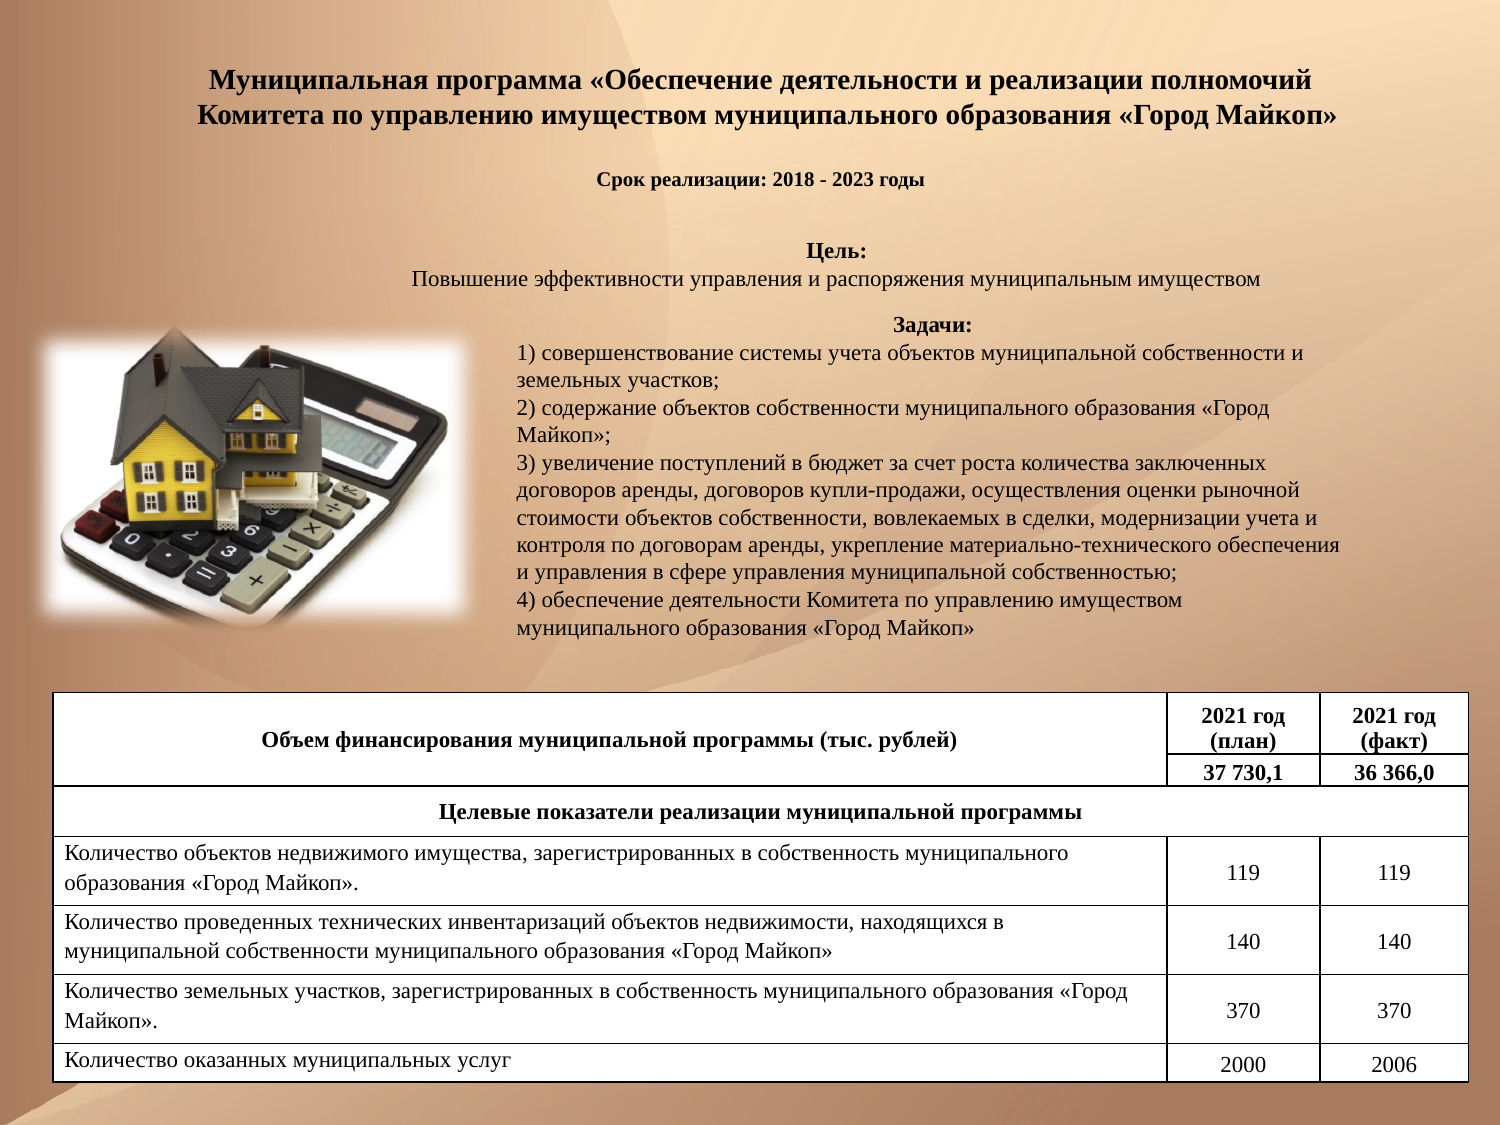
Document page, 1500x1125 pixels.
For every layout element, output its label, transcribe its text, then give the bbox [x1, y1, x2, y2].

table_cell 2006 [1321, 1044, 1468, 1081]
table_header 2021 год (план) [1168, 693, 1319, 753]
table_cell 140 [1168, 906, 1319, 974]
text_box Муниципальная программа «Обеспечение деятельности и реализации полномочий Комитета по управлению имуществом муниципального образования «Город Майкоп» Срок реализации: 2018 - 2023 годы [53, 52, 1469, 198]
table_cell 119 [1321, 837, 1468, 905]
table_cell 370 [1168, 975, 1319, 1043]
table_cell 2000 [1168, 1044, 1319, 1081]
table_cell 370 [1321, 975, 1468, 1043]
table_header Объем финансирования муниципальной программы (тыс. рублей) [54, 693, 1166, 785]
table_cell Количество проведенных технических инвентаризаций объектов недвижимости, находящихся в муниципальной собственности муниципального образования «Город Майкоп» [54, 906, 1166, 974]
table_cell Целевые показатели реализации муниципальной программы [54, 787, 1468, 836]
table_cell Количество оказанных муниципальных услуг [54, 1044, 1166, 1081]
table_header 2021 год (факт) [1321, 693, 1468, 753]
text_box Задачи: 1) совершенствование системы учета объектов муниципальной собственности и земельных участков; 2) содержание объектов собственности муниципального образования «Город Майкоп»; 3) увеличение поступлений в бюджет за счет роста количества заключенных договоров аренды, договоров купли-продажи, осуществления оценки рыночной стоимости объектов собственности, вовлекаемых в сделки, модернизации учета и контроля по договорам аренды, укрепление материально-технического обеспечения и управления в сфере управления муниципальной собственностью; 4) обеспечение деятельности Комитета по управлению имуществом муниципального образования «Город Майкоп» [501, 302, 1365, 647]
table_cell 140 [1321, 906, 1468, 974]
table_cell 119 [1168, 837, 1319, 905]
table_cell Количество земельных участков, зарегистрированных в собственность муниципального образования «Город Майкоп». [54, 975, 1166, 1043]
picture [23, 320, 484, 634]
table_cell Количество объектов недвижимого имущества, зарегистрированных в собственность муниципального образования «Город Майкоп». [54, 837, 1166, 905]
table_cell 37 730,1 [1168, 755, 1319, 785]
table_cell 36 366,0 [1321, 755, 1468, 785]
text_box Цель: Повышение эффективности управления и распоряжения муниципальным имуществом [253, 228, 1420, 299]
